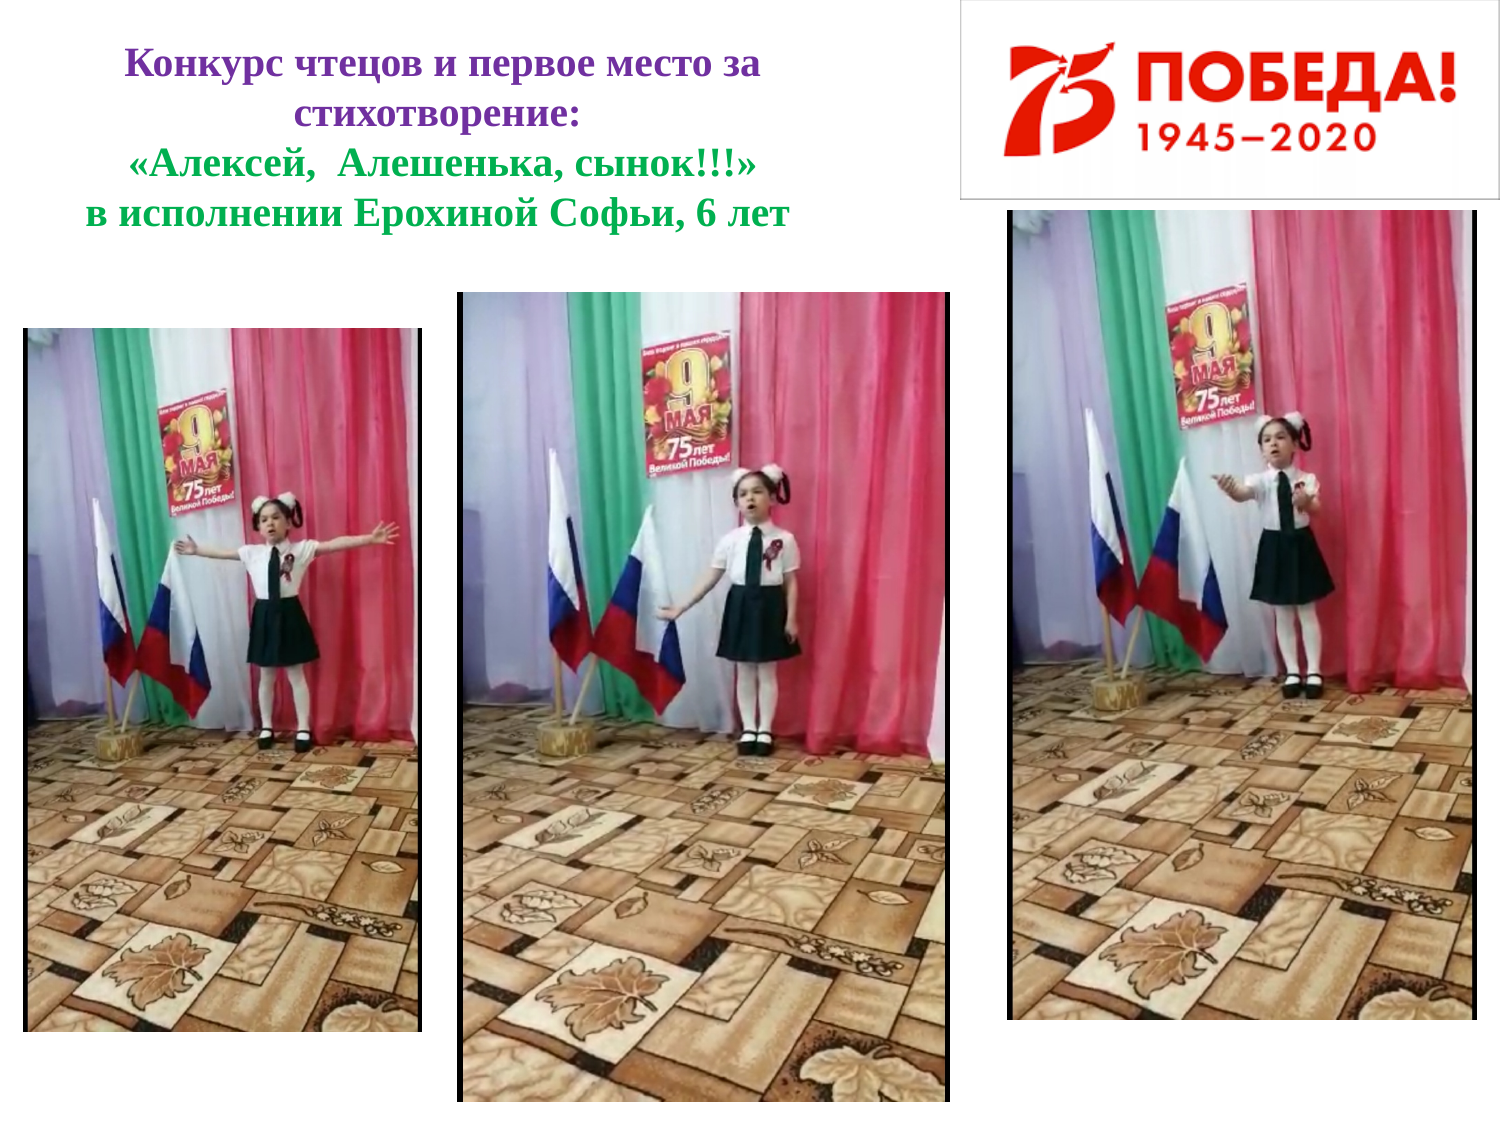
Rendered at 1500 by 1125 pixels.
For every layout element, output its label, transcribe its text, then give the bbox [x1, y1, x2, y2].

picture [1007, 210, 1477, 1020]
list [960, 0, 1500, 200]
picture [456, 292, 950, 1102]
picture [23, 327, 423, 1032]
title Конкурс чтецов и первое место за стихотворение: «Алексей, Алешенька, сынок!!!» в исполнении Ерохиной Софьи, 6 лет [46, 0, 839, 270]
